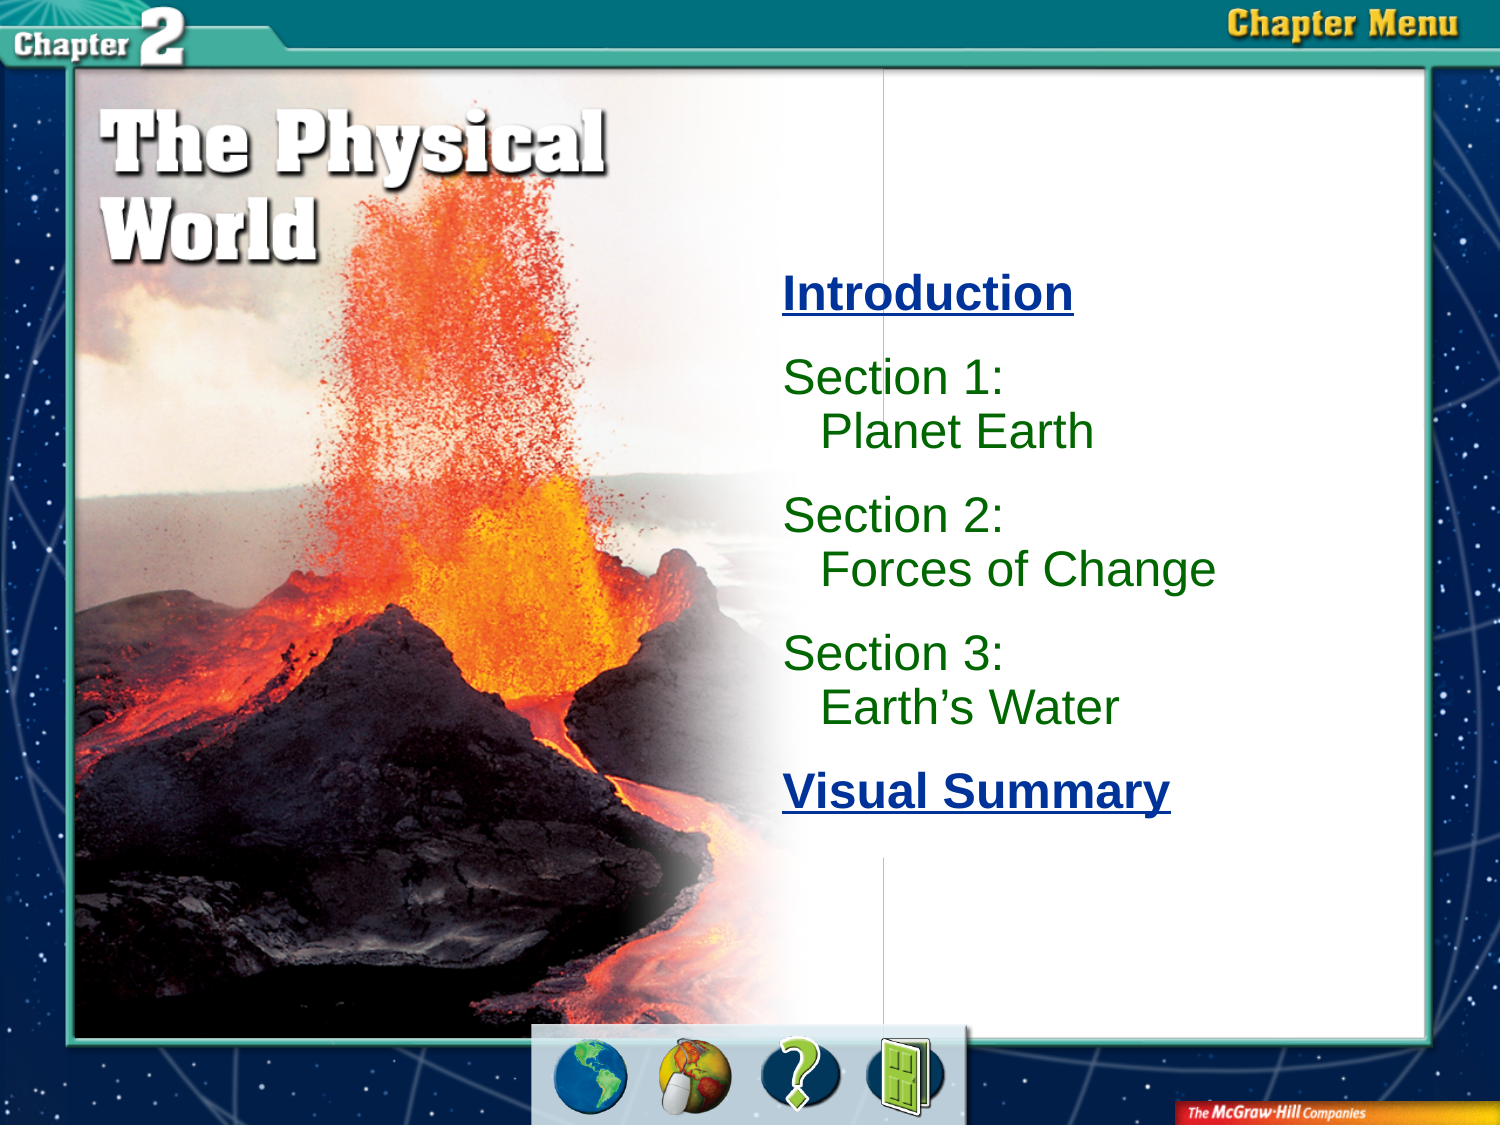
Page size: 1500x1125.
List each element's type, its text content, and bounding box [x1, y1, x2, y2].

text_box Introduction Section 1: Planet Earth Section 2: Forces of Change Section 3: Earth’s Water Visual Summary [767, 259, 1393, 827]
picture [0, 0, 1500, 1125]
